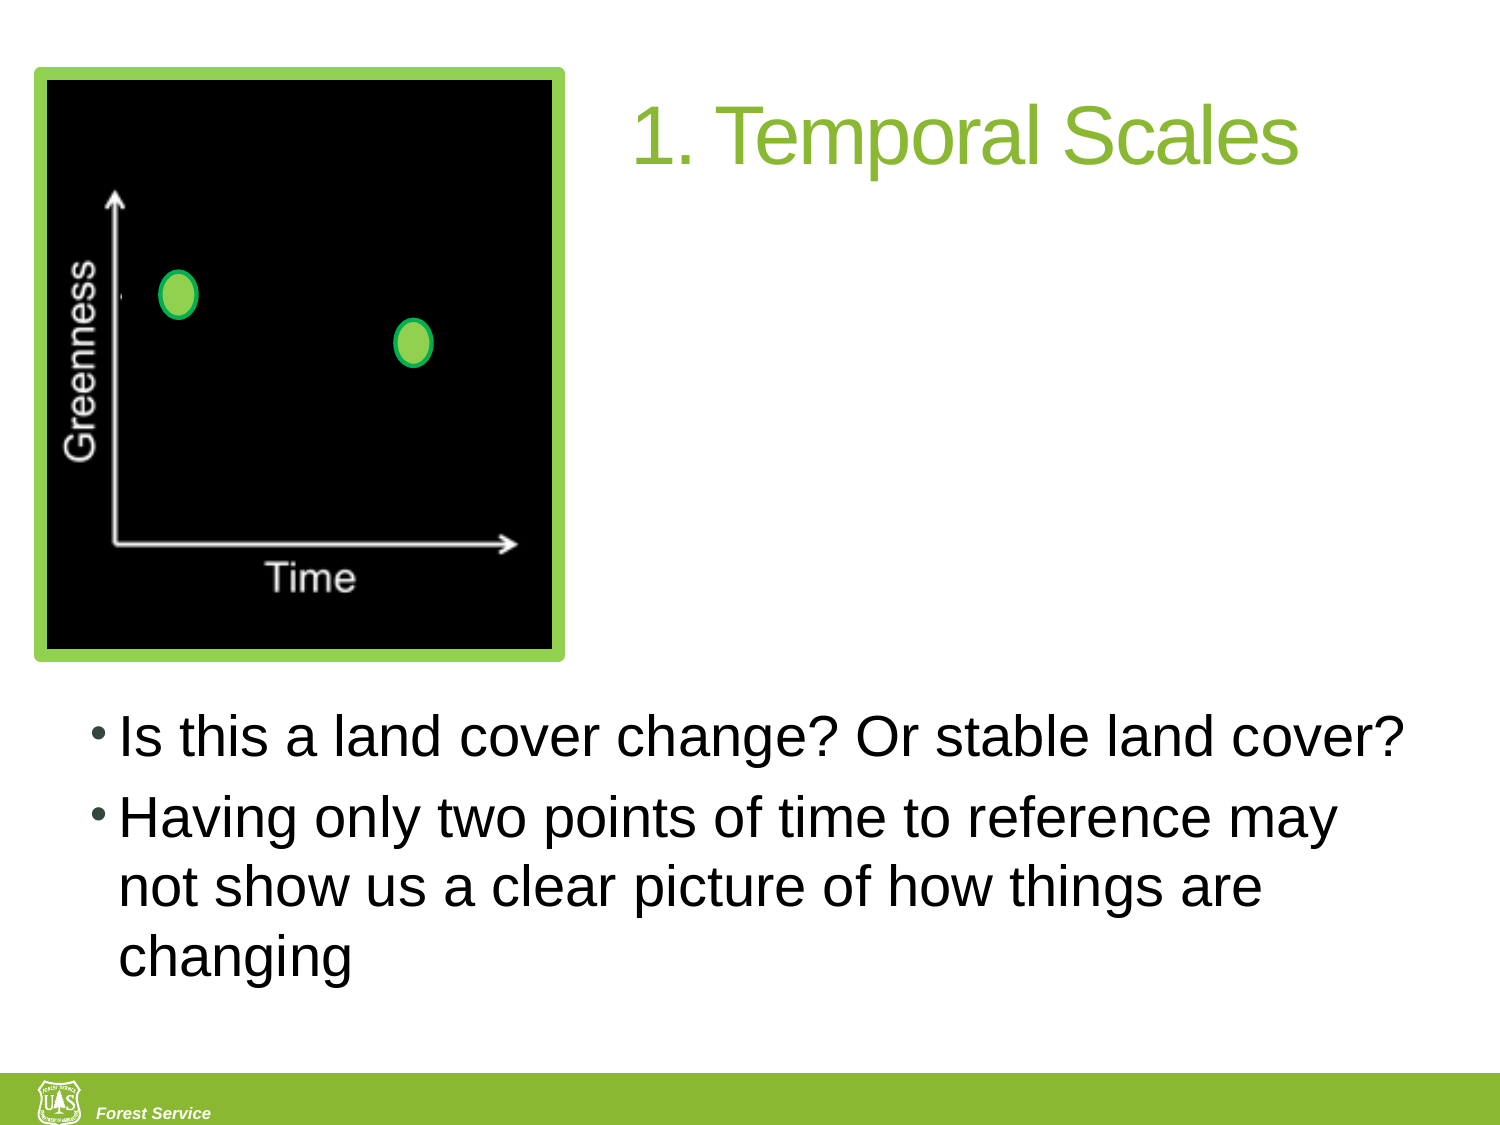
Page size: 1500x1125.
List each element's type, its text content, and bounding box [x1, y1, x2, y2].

title 1. Temporal Scales [431, 50, 1500, 213]
list Is this a land cover change? Or stable land cover? Having only two points of time to reference may not show us a clear picture of how things are changing [75, 690, 1425, 1063]
picture [46, 79, 553, 650]
